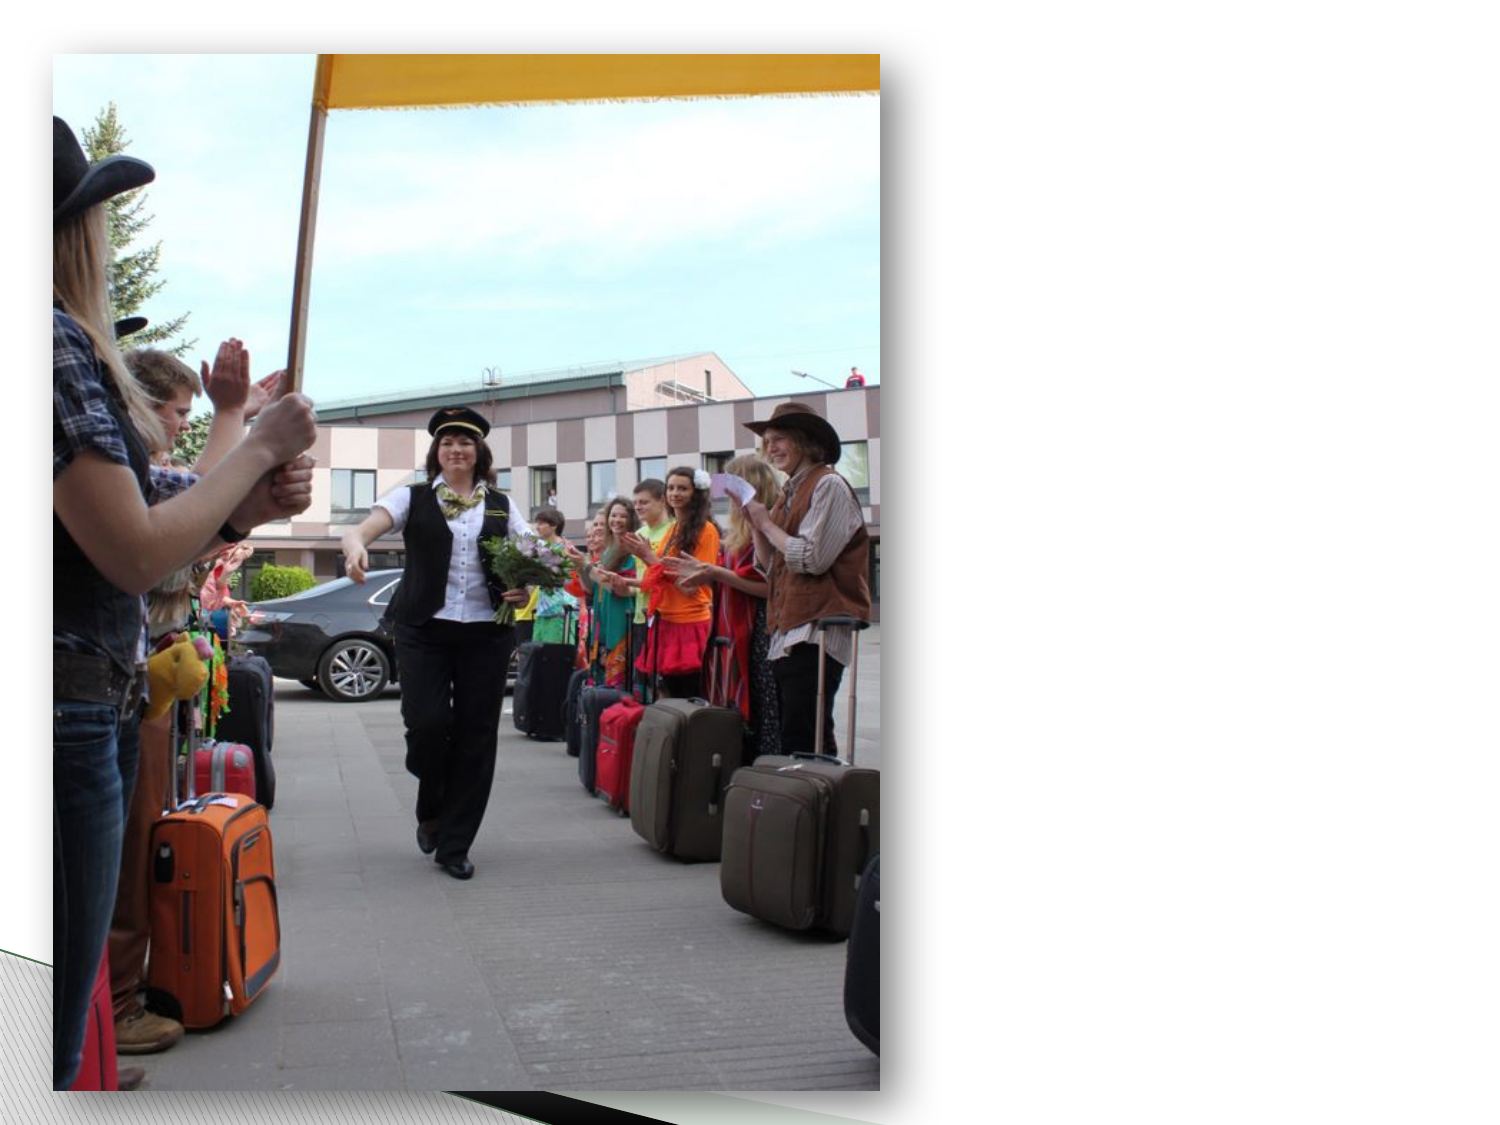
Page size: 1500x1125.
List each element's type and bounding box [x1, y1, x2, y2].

picture [52, 54, 881, 1092]
